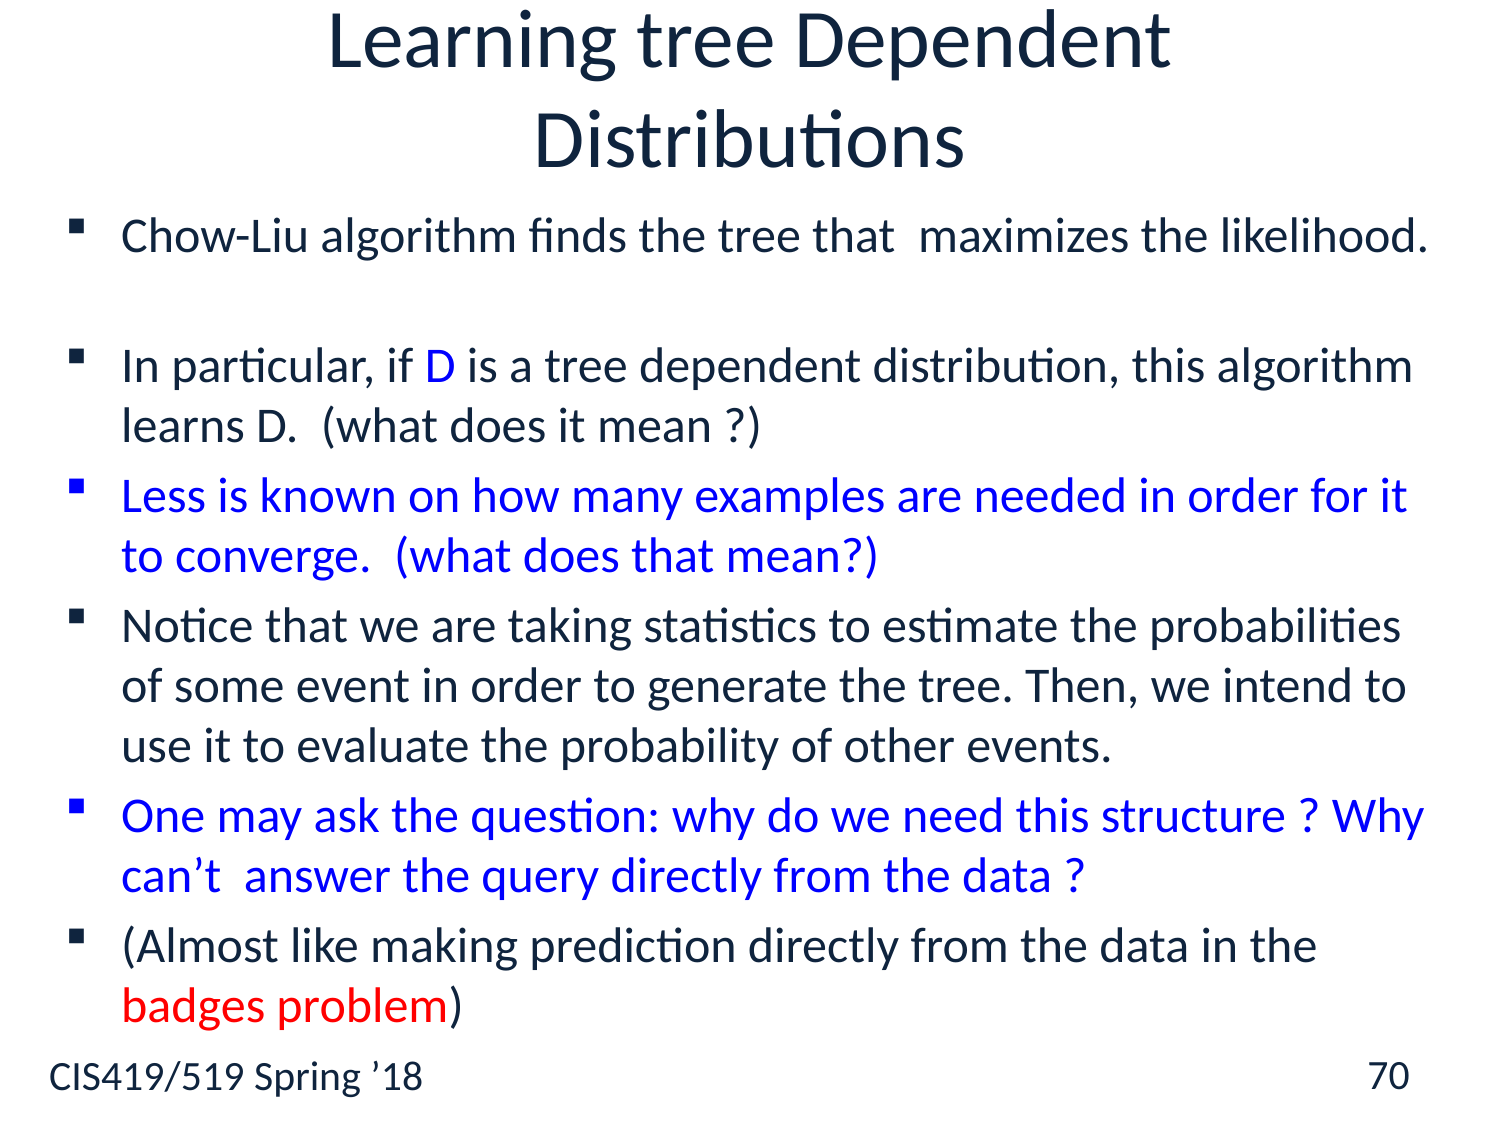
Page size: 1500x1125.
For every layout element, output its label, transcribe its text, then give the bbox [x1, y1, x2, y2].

slide_number 70 [1074, 1042, 1425, 1103]
title Learning tree Dependent Distributions [112, 5, 1388, 163]
list Chow-Liu algorithm finds the tree that maximizes the likelihood. In particular, if D is a tree dependent distribution, this algorithm learns D. (what does it mean ?) Less is known on how many examples are needed in order for it to converge. (what does that mean?) Notice that we are taking statistics to estimate the probabilities of some event in order to generate the tree. Then, we intend to use it to evaluate the probability of other events. One may ask the question: why do we need this structure ? Why can’t answer the query directly from the data ? (Almost like making prediction directly from the data in the badges problem) [50, 195, 1450, 1013]
